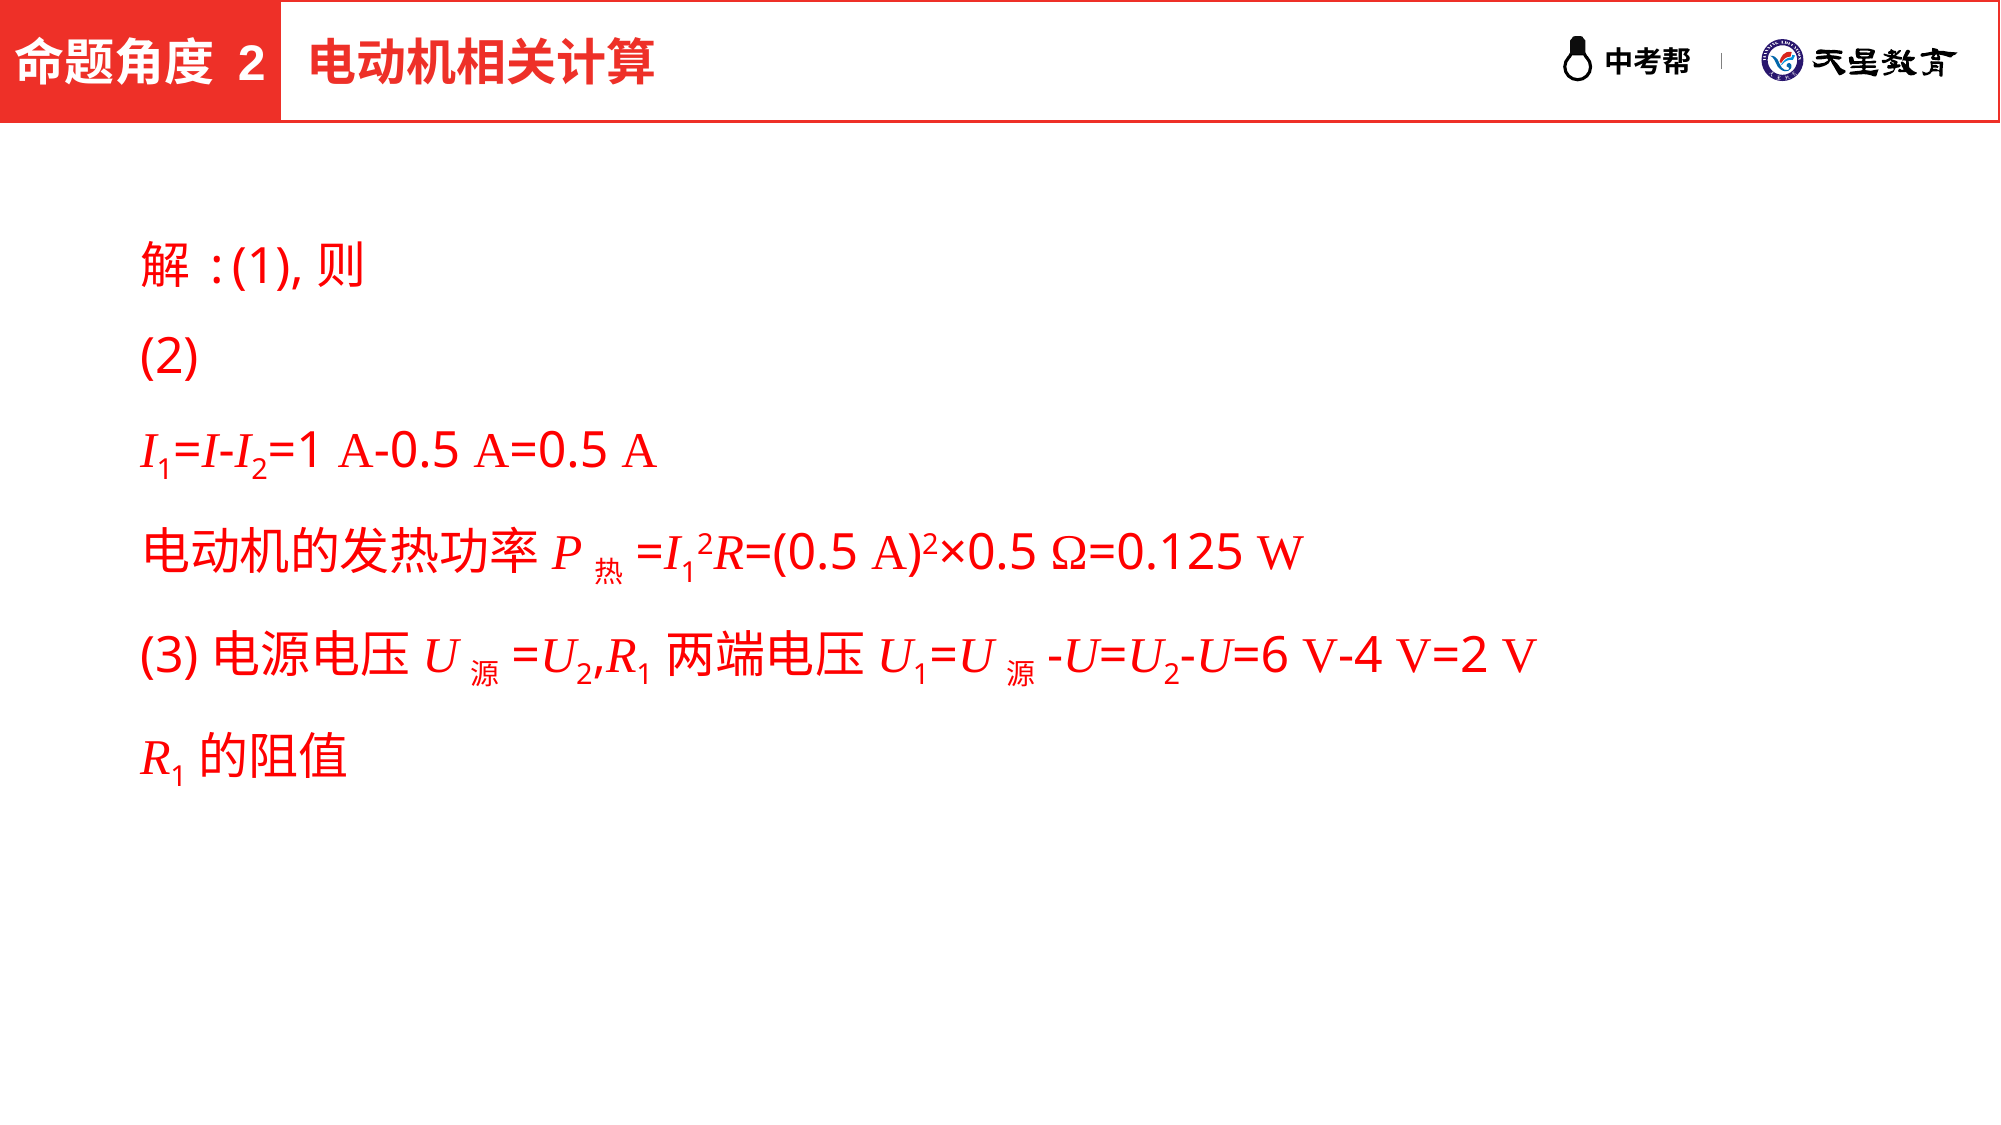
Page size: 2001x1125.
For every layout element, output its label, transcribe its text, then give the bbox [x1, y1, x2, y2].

text_box 电动机相关计算 [276, 0, 2000, 123]
text_box 命题角度 2 [1, 0, 280, 122]
